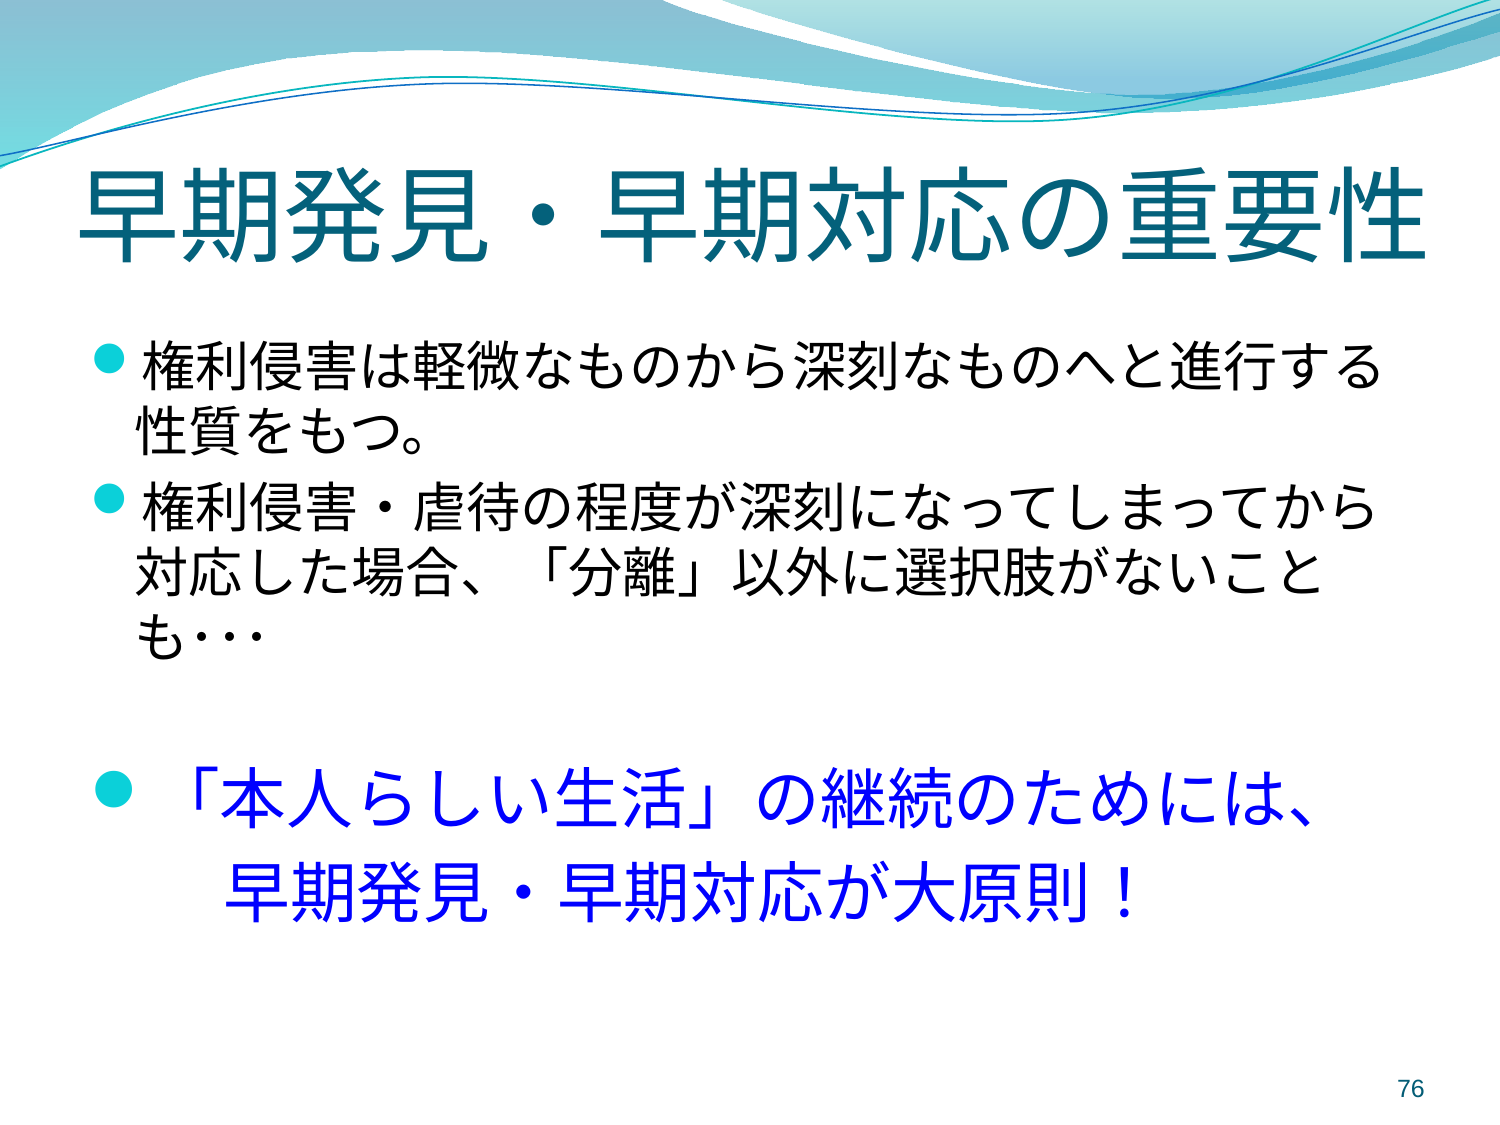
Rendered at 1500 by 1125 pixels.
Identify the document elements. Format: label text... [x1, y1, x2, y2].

slide_number 76 [1299, 1042, 1425, 1103]
list 権利侵害は軽微なものから深刻なものへと進行する性質をもつ。 権利侵害・虐待の程度が深刻になってしまってから対応した場合、「分離」以外に選択肢がないことも･･･ 「本人らしい生活」の継続のためには、 早期発見・早期対応が大原則！ [74, 324, 1426, 1048]
title 早期発見・早期対応の重要性 [74, 115, 1471, 304]
